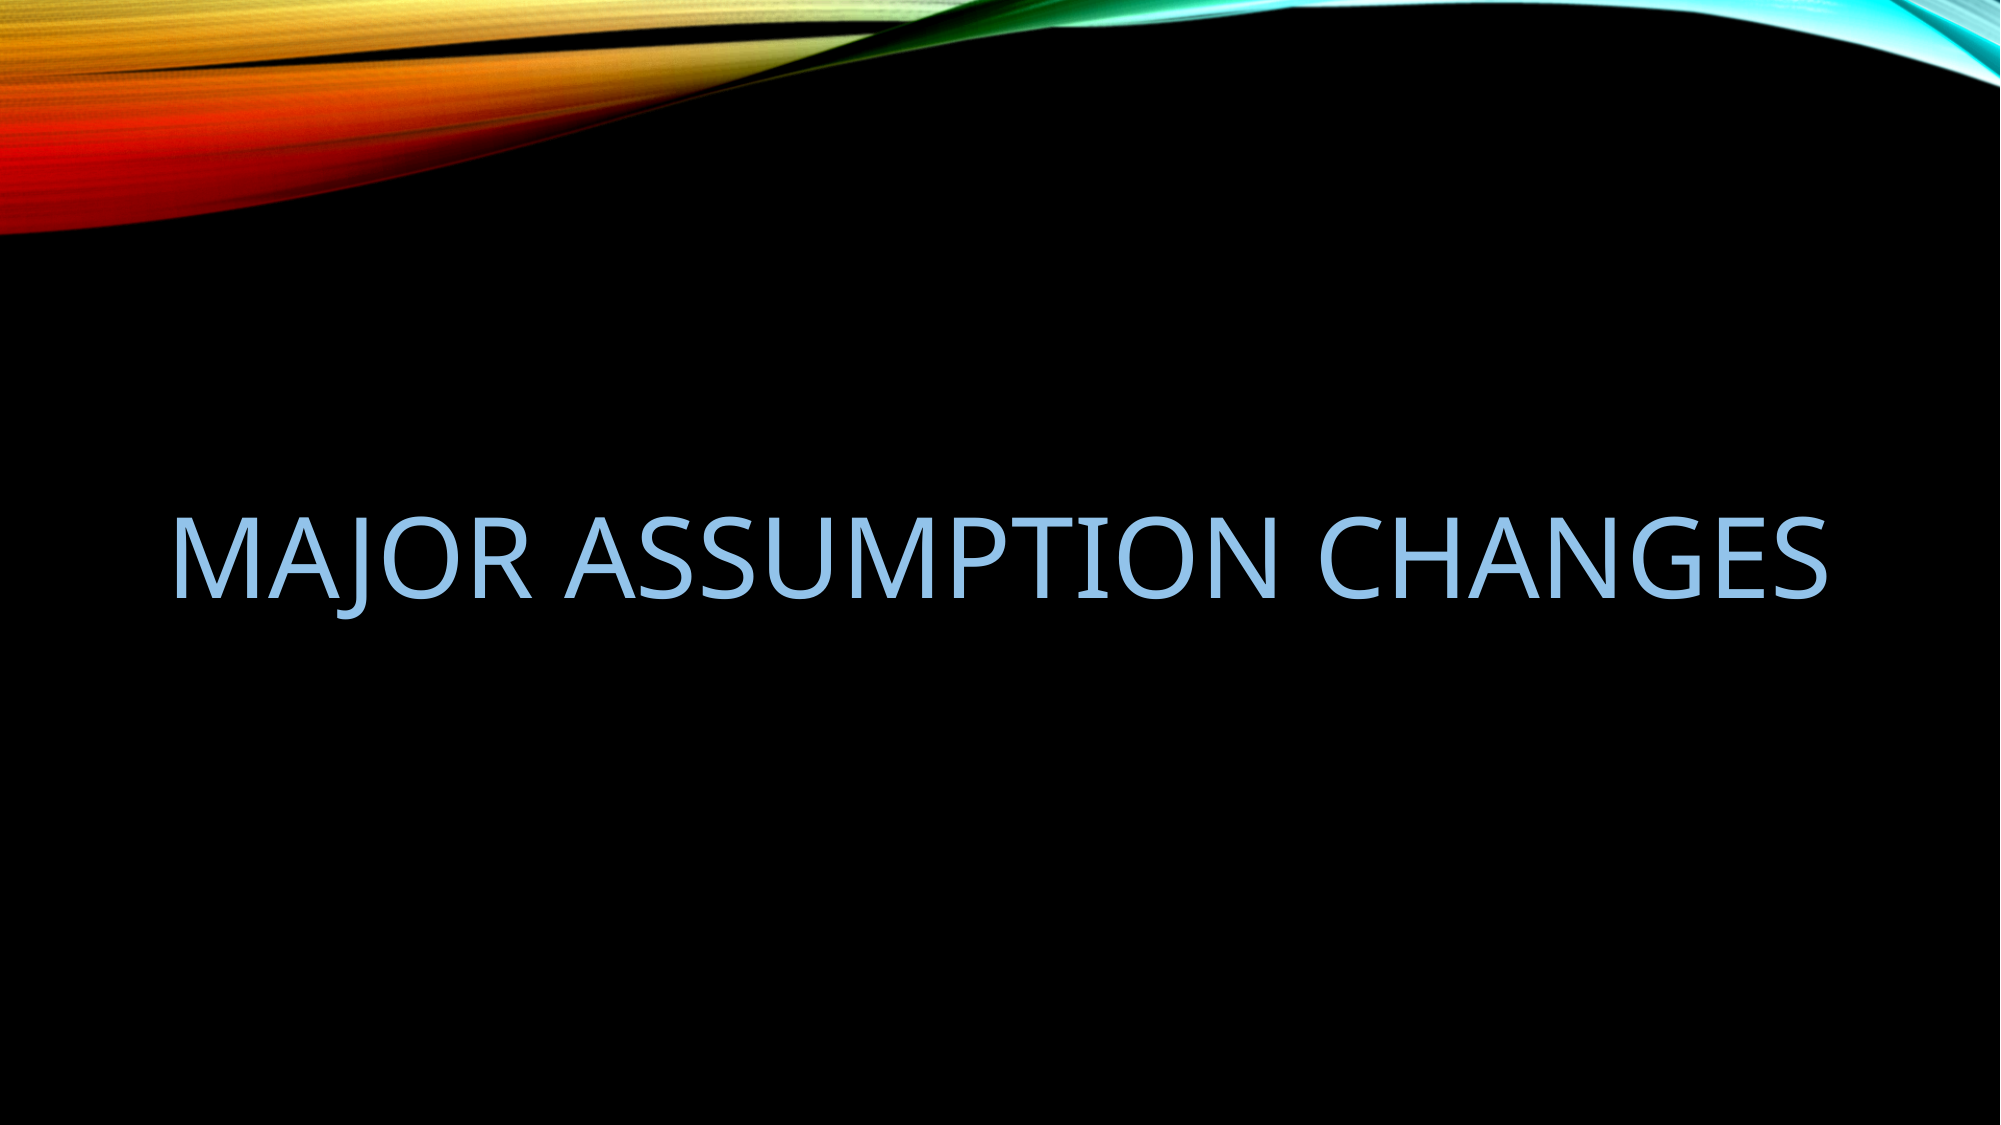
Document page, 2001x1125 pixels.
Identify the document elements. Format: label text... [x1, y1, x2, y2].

title Major assumption changes [21, 368, 1979, 757]
picture [0, 0, 2000, 237]
